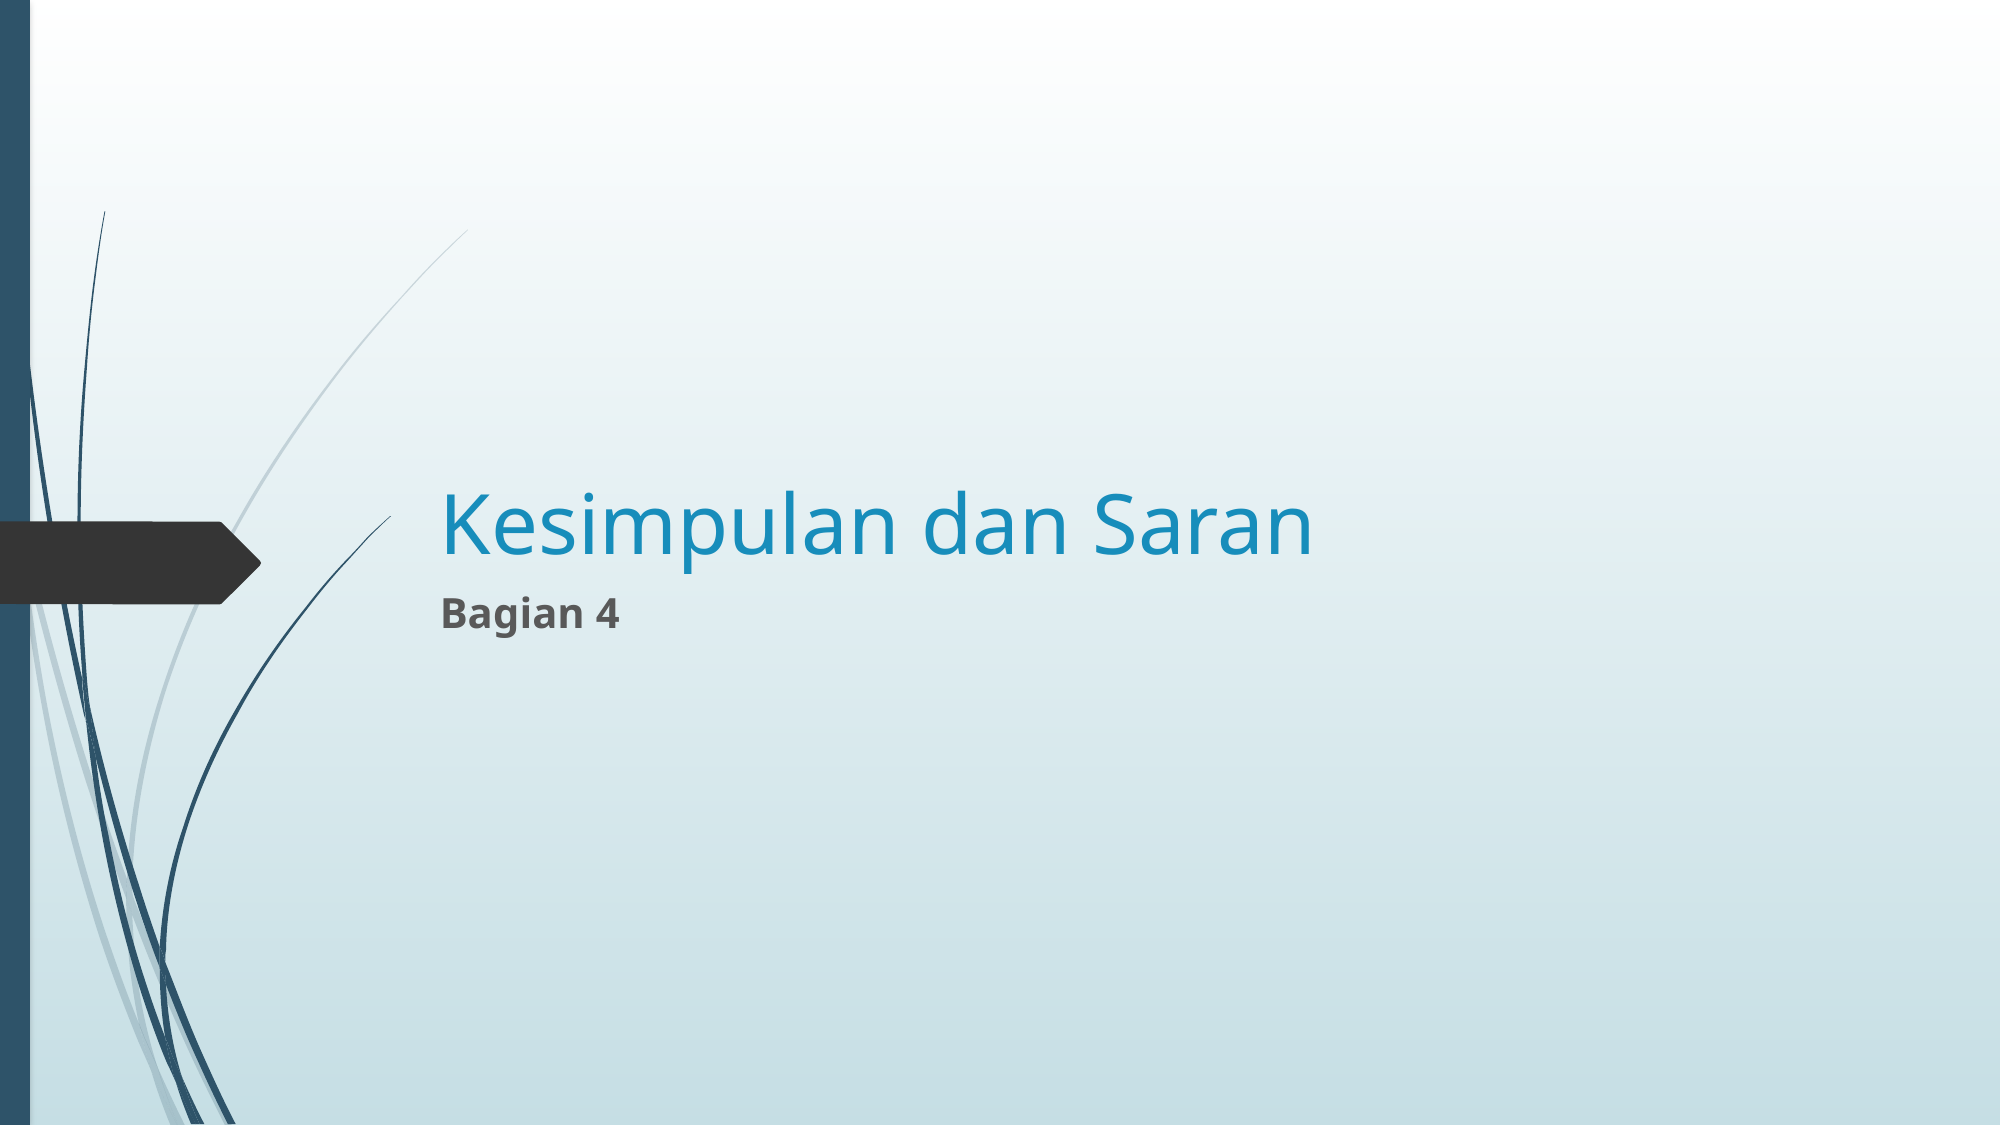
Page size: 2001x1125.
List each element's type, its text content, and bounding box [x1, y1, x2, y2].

title Kesimpulan dan Saran [424, 337, 1888, 579]
list Bagian 4 [424, 579, 1888, 721]
